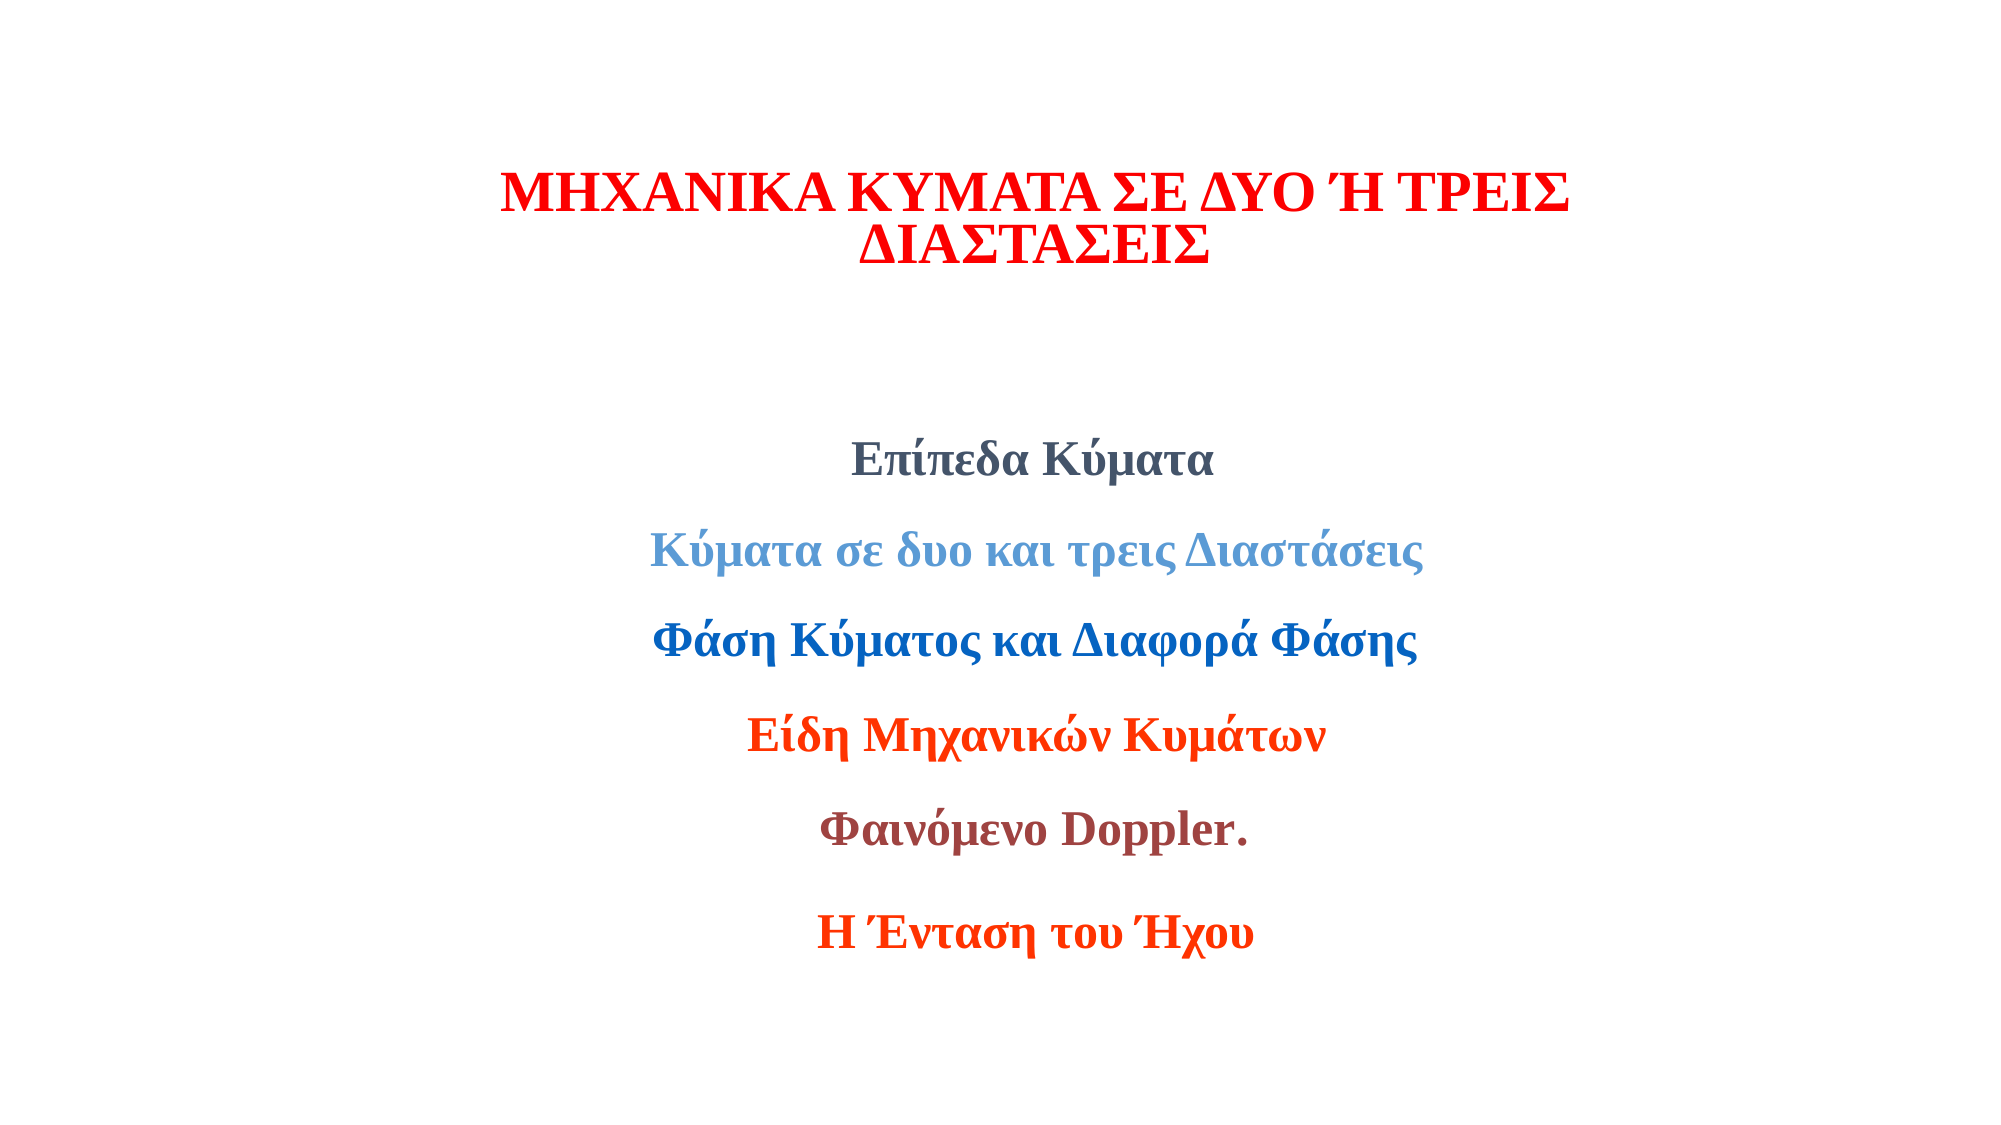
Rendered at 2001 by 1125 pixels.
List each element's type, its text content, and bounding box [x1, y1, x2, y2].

text_box Η Ένταση του Ήχου [363, 898, 1710, 968]
text_box Φαινόμενο Doppler. [361, 794, 1707, 864]
text_box Είδη Μηχανικών Κυμάτων [364, 701, 1710, 771]
text_box Φάση Κύματος και Διαφορά Φάσης [362, 606, 1707, 676]
text_box Κύματα σε δυο και τρεις Διαστάσεις [365, 516, 1709, 585]
title ΜΗΧΑΝΙΚΑ ΚΥΜΑΤΑ ΣΕ ΔΥΟ Ή ΤΡΕΙΣ ΔΙΑΣΤΑΣΕΙΣ [372, 79, 1700, 365]
text_box Επίπεδα Κύματα [361, 425, 1705, 494]
